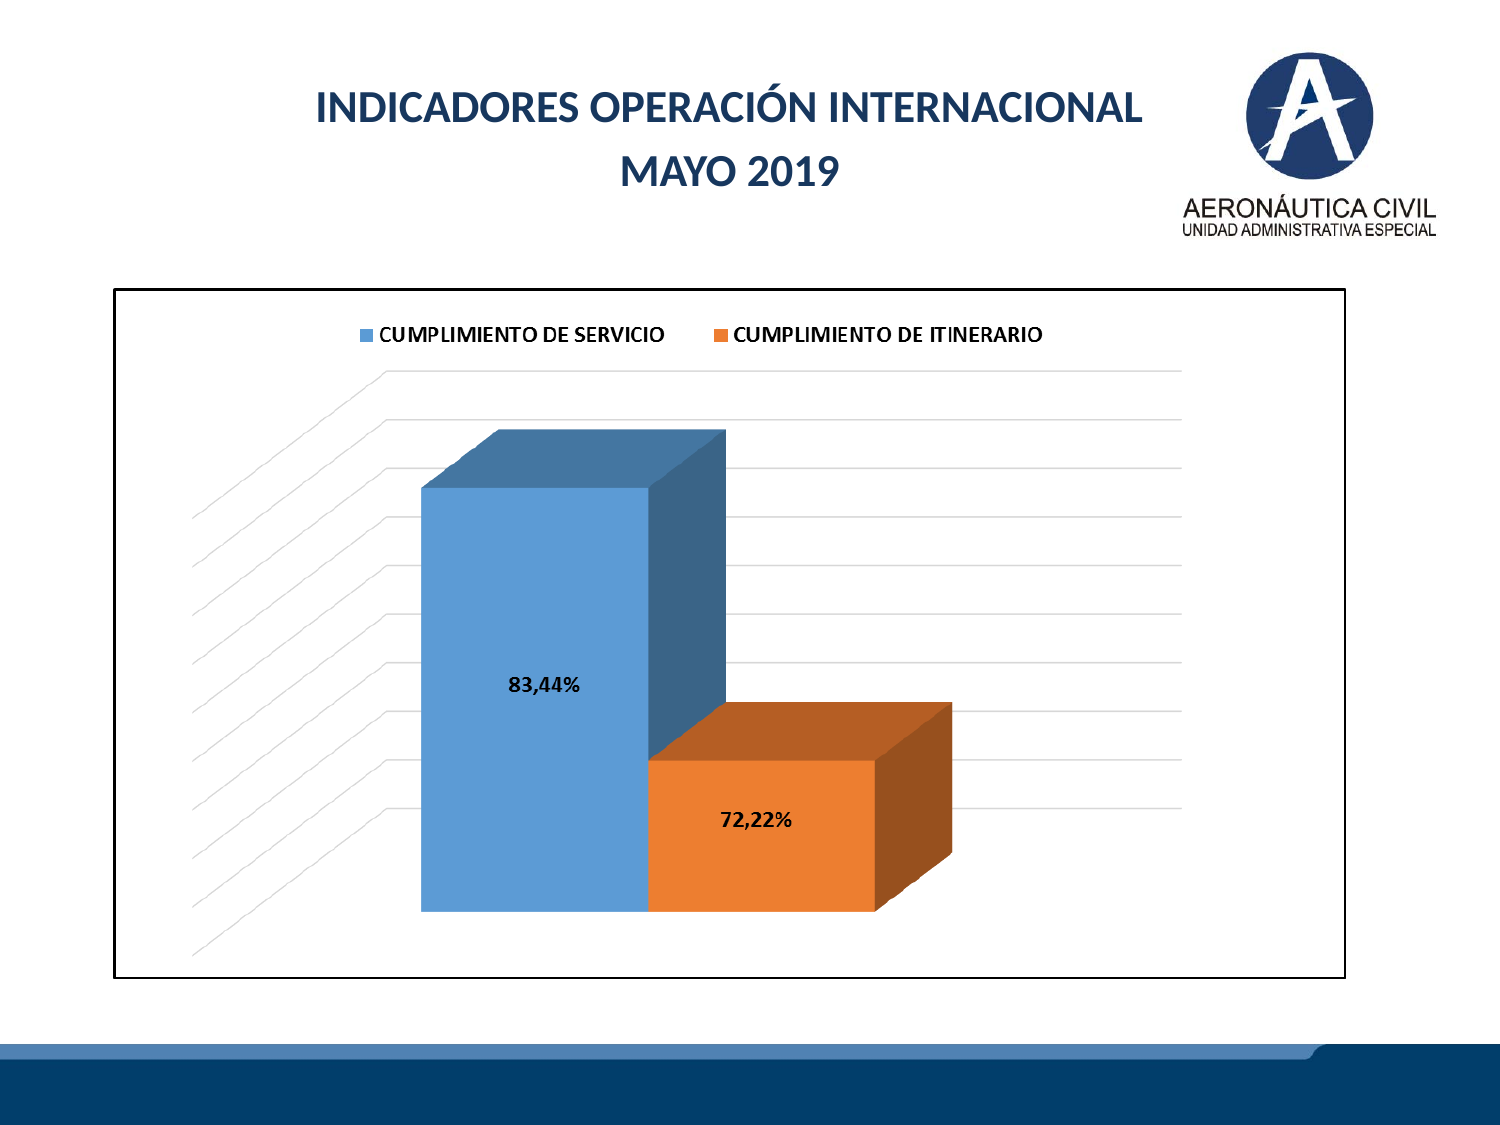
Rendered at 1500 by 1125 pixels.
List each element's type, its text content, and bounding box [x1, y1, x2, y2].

picture [0, 0, 1500, 1125]
text_box INDICADORES OPERACIÓN INTERNACIONAL MAYO 2019 [103, 69, 1356, 188]
